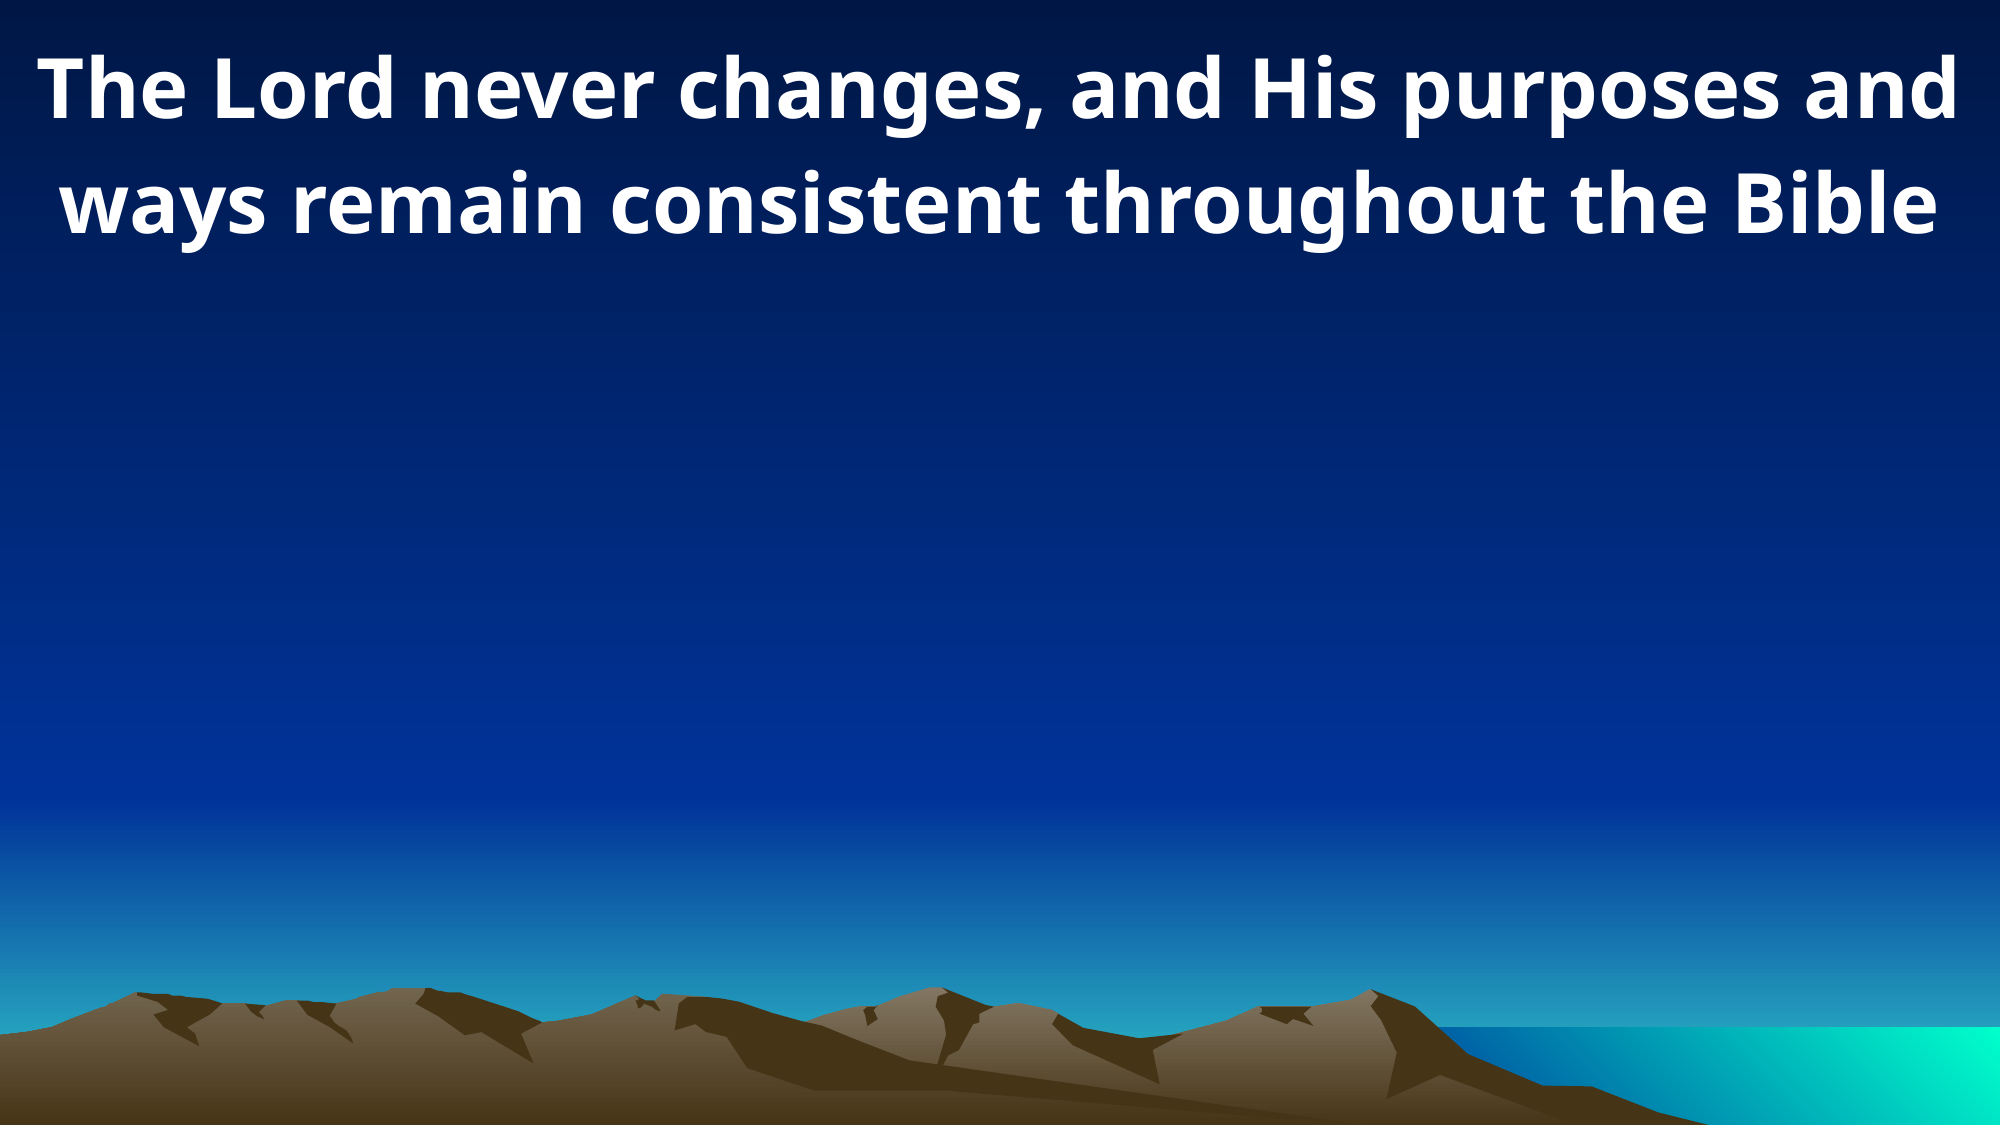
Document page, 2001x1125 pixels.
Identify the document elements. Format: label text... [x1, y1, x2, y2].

text_box The Lord never changes, and His purposes and ways remain consistent throughout the Bible [0, 12, 2000, 1025]
